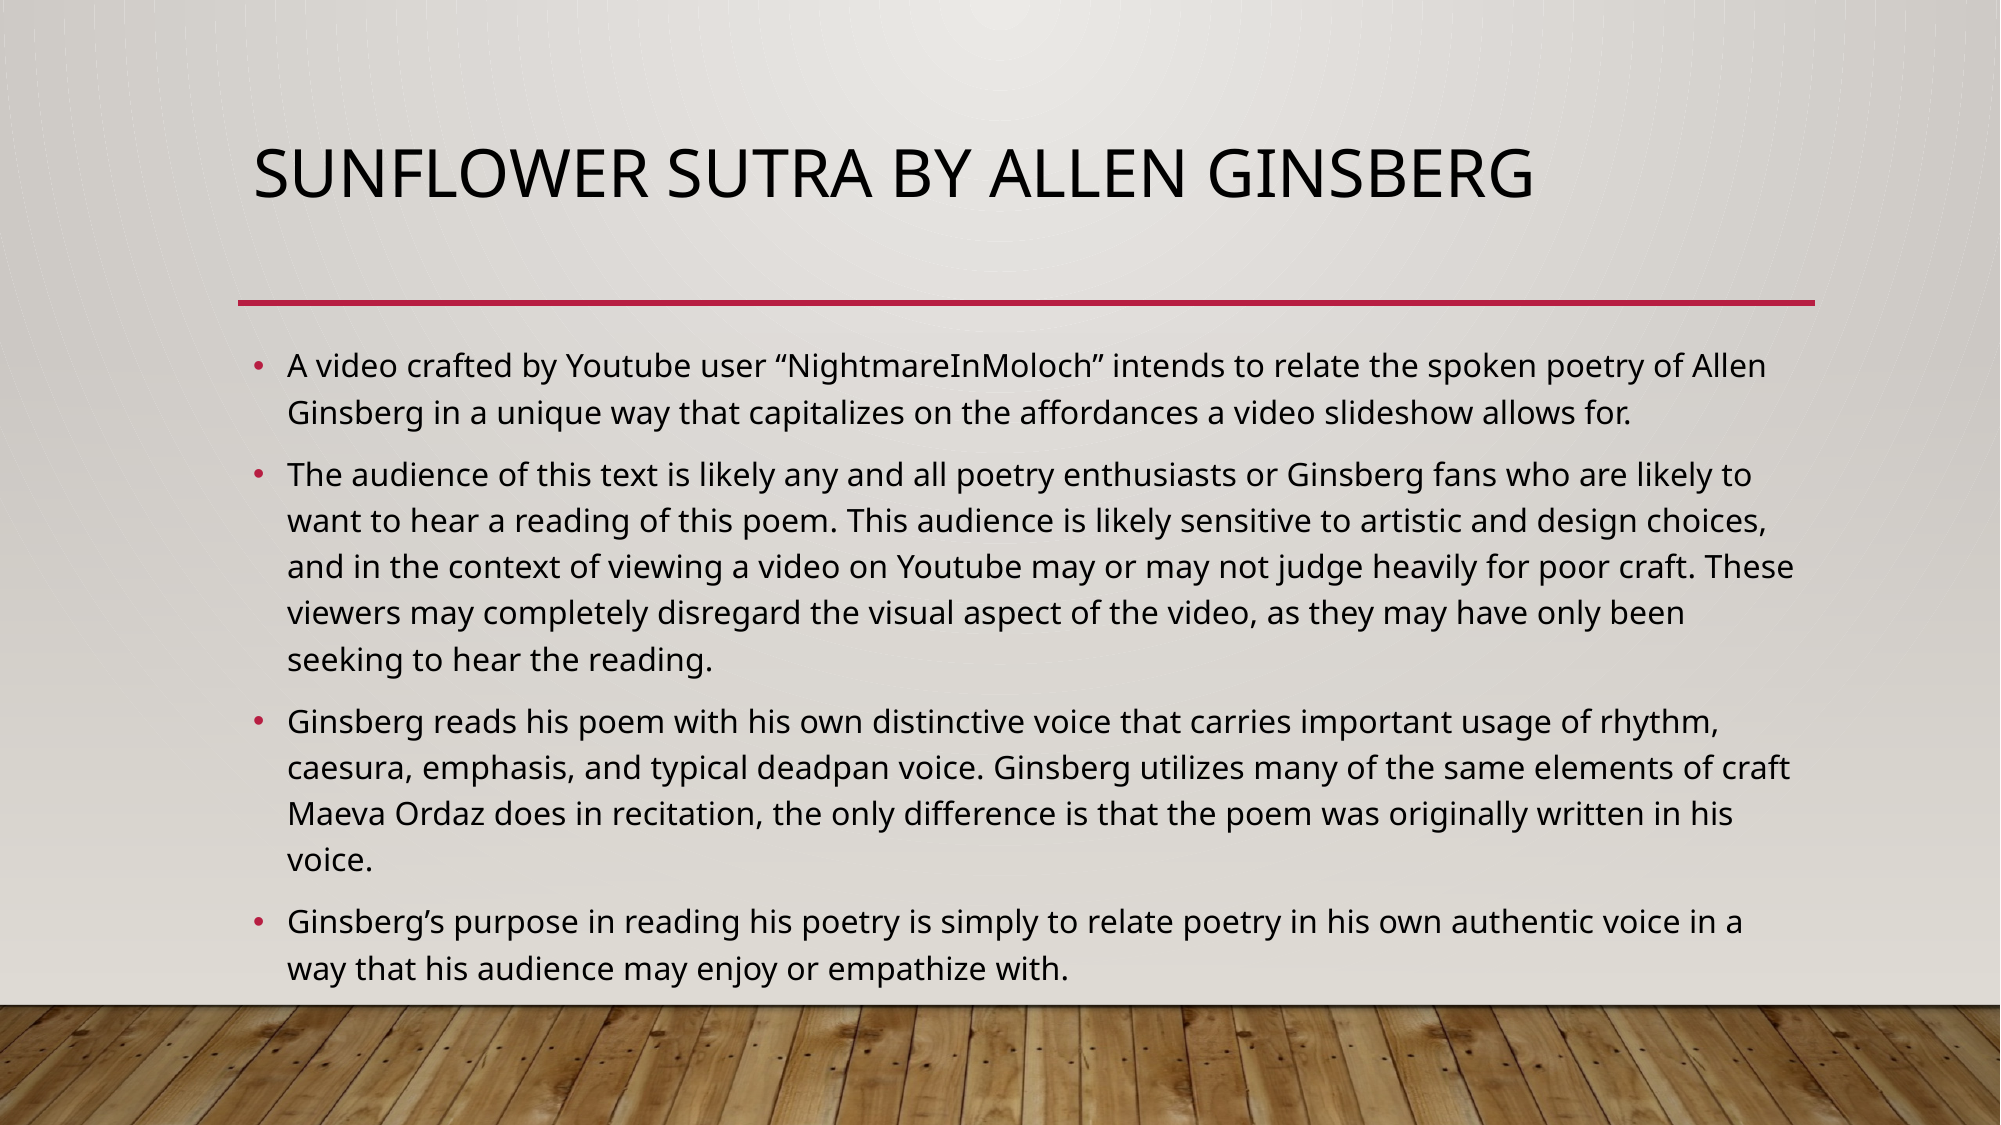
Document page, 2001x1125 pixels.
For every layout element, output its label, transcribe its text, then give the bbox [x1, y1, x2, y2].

picture [0, 1005, 2000, 1125]
title Sunflower Sutra by Allen Ginsberg [238, 131, 1814, 305]
list A video crafted by Youtube user “NightmareInMoloch” intends to relate the spoken poetry of Allen Ginsberg in a unique way that capitalizes on the affordances a video slideshow allows for. The audience of this text is likely any and all poetry enthusiasts or Ginsberg fans who are likely to want to hear a reading of this poem. This audience is likely sensitive to artistic and design choices, and in the context of viewing a video on Youtube may or may not judge heavily for poor craft. These viewers may completely disregard the visual aspect of the video, as they may have only been seeking to hear the reading. Ginsberg reads his poem with his own distinctive voice that carries important usage of rhythm, caesura, emphasis, and typical deadpan voice. Ginsberg utilizes many of the same elements of craft Maeva Ordaz does in recitation, the only difference is that the poem was originally written in his voice. Ginsberg’s purpose in reading his poetry is simply to relate poetry in his own authentic voice in a way that his audience may enjoy or empathize with. [238, 330, 1814, 1003]
